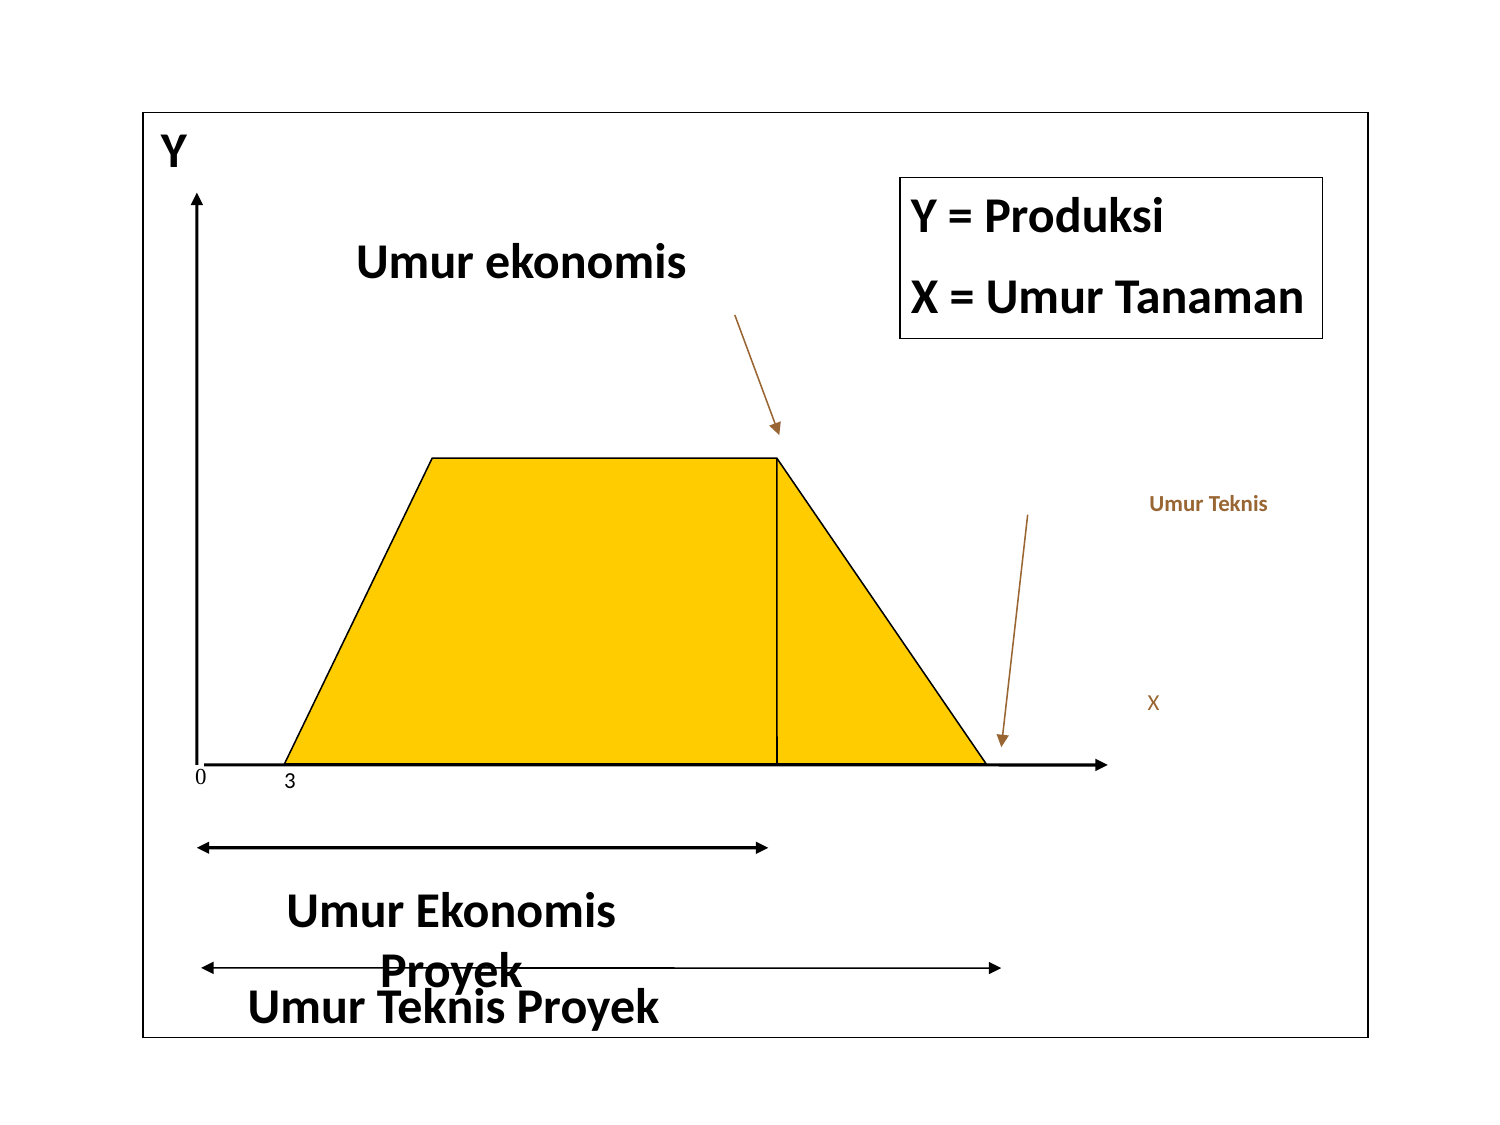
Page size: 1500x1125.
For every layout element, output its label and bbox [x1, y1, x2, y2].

text_box [142, 112, 1375, 1038]
